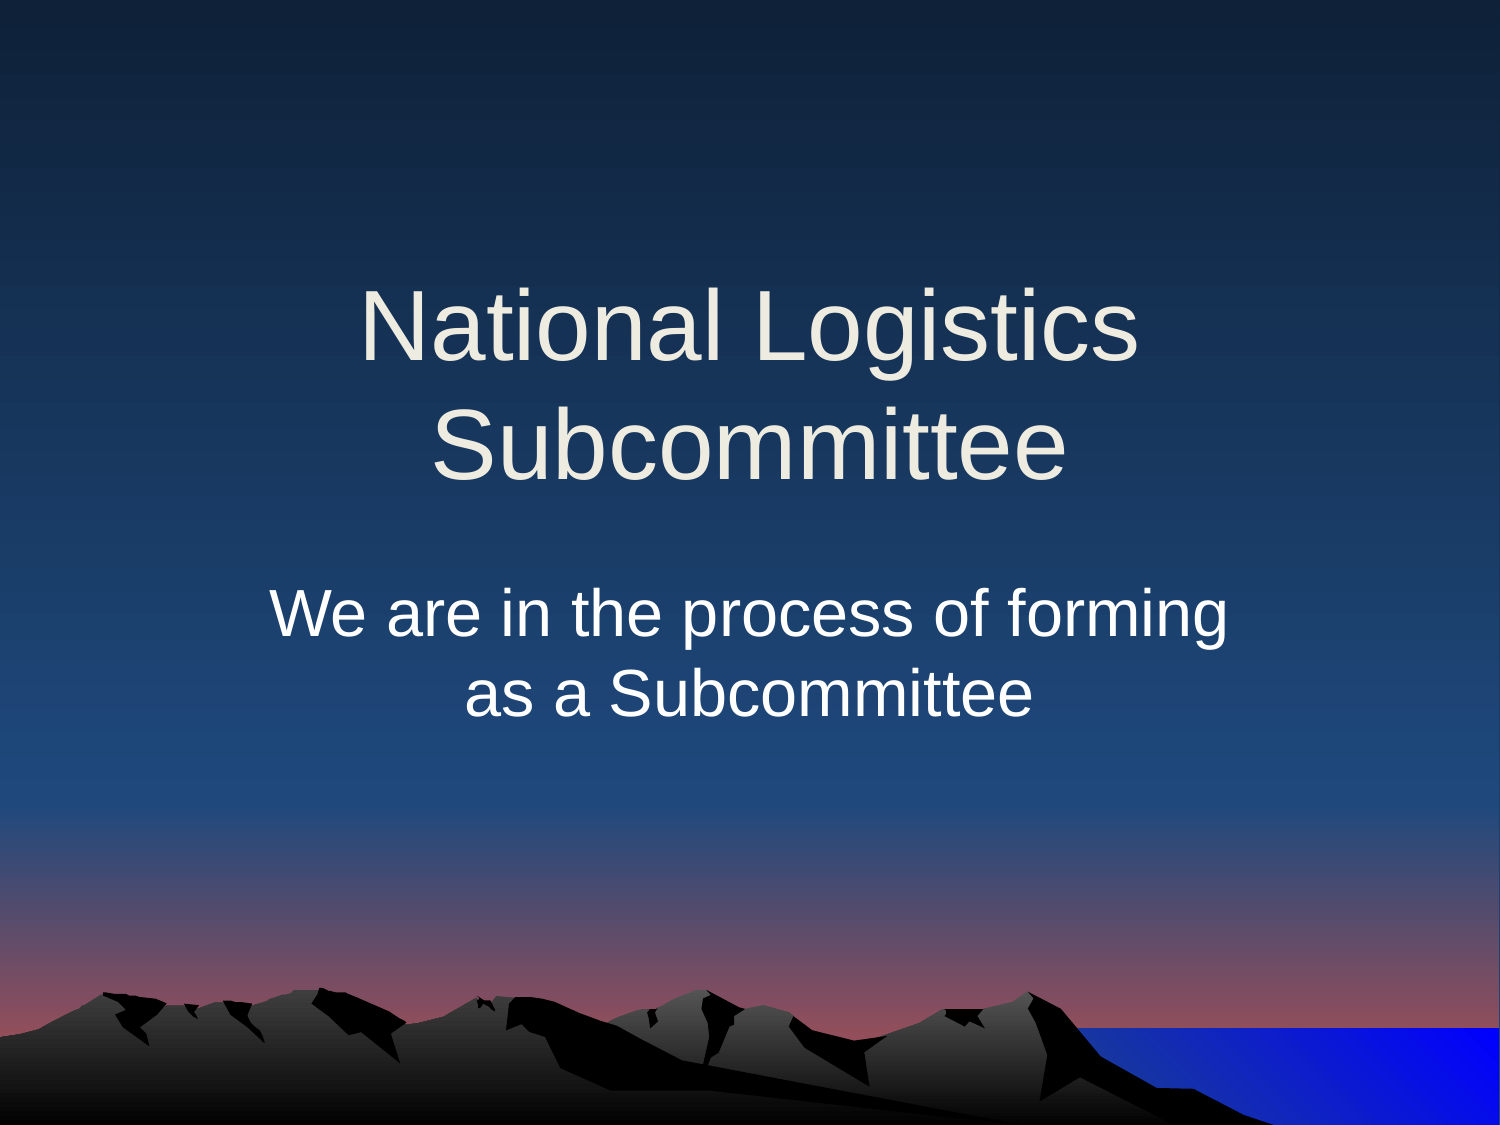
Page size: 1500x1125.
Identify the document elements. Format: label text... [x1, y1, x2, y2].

title National Logistics Subcommittee [74, 237, 1426, 523]
subtitle We are in the process of forming as a Subcommittee [224, 562, 1276, 851]
